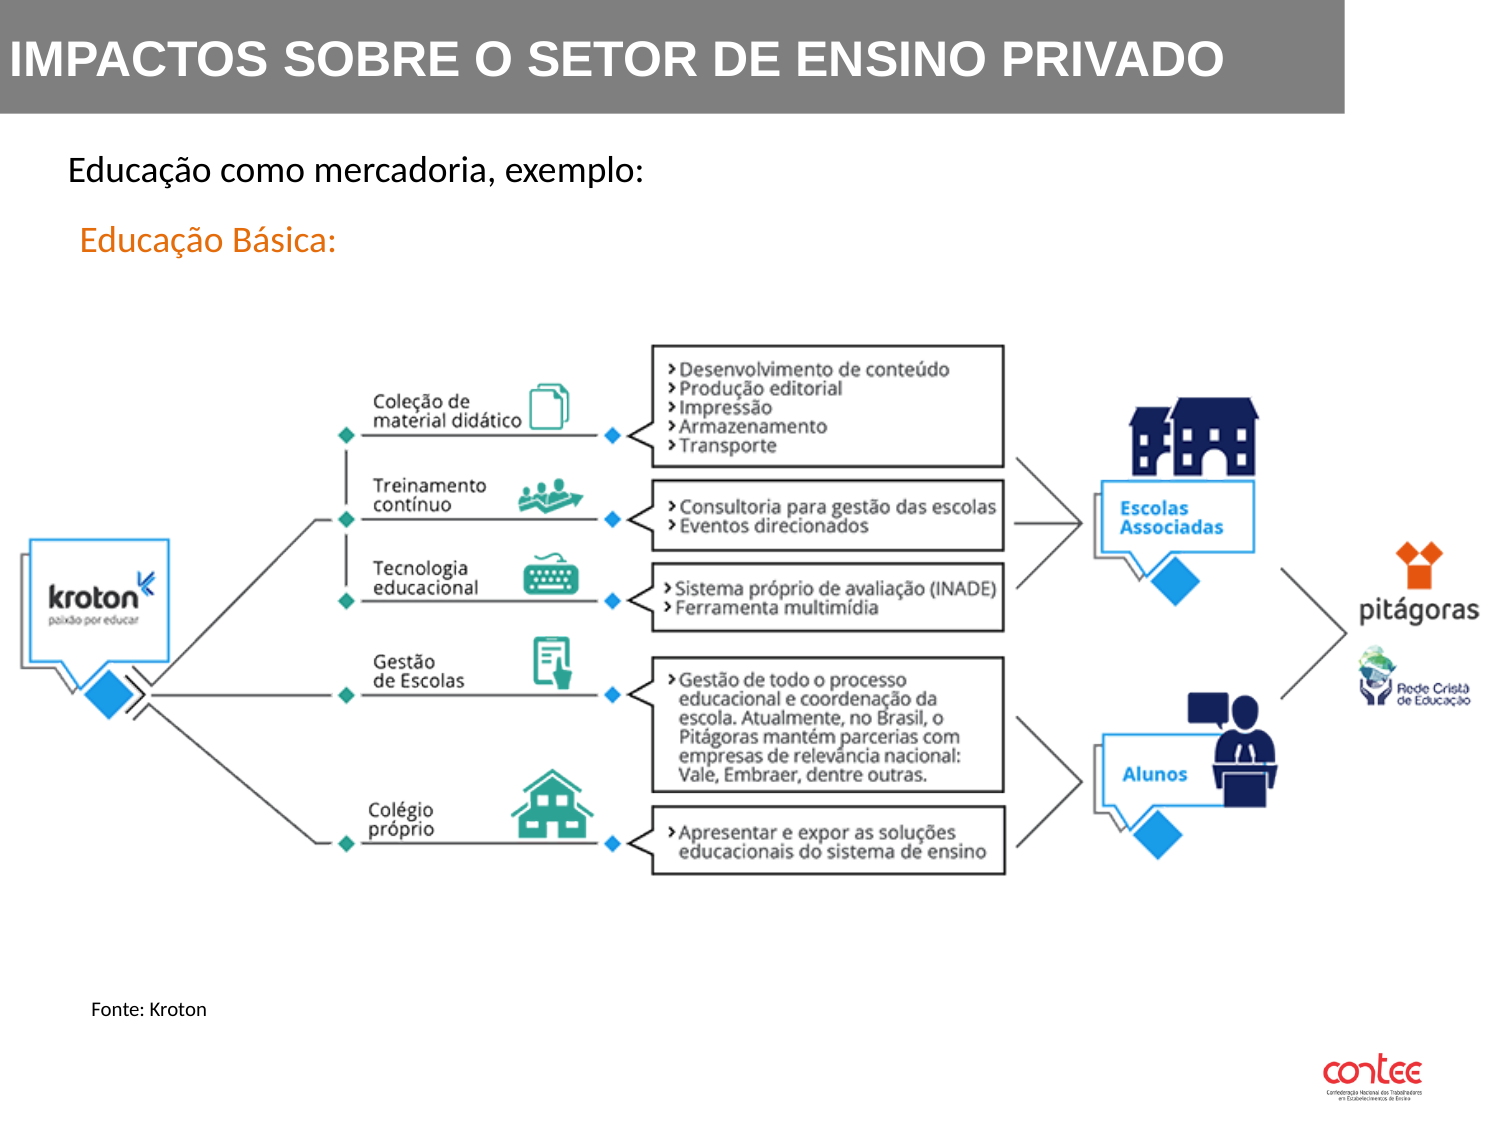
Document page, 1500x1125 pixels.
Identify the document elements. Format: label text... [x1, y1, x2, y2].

picture [1313, 1030, 1436, 1125]
text_box IMPACTOS SOBRE O SETOR DE ENSINO PRIVADO [0, 0, 1345, 114]
text_box Fonte: Kroton [76, 987, 372, 1028]
text_box Educação Básica: [64, 208, 432, 268]
picture [0, 337, 1500, 891]
text_box Educação como mercadoria, exemplo: [53, 137, 739, 197]
